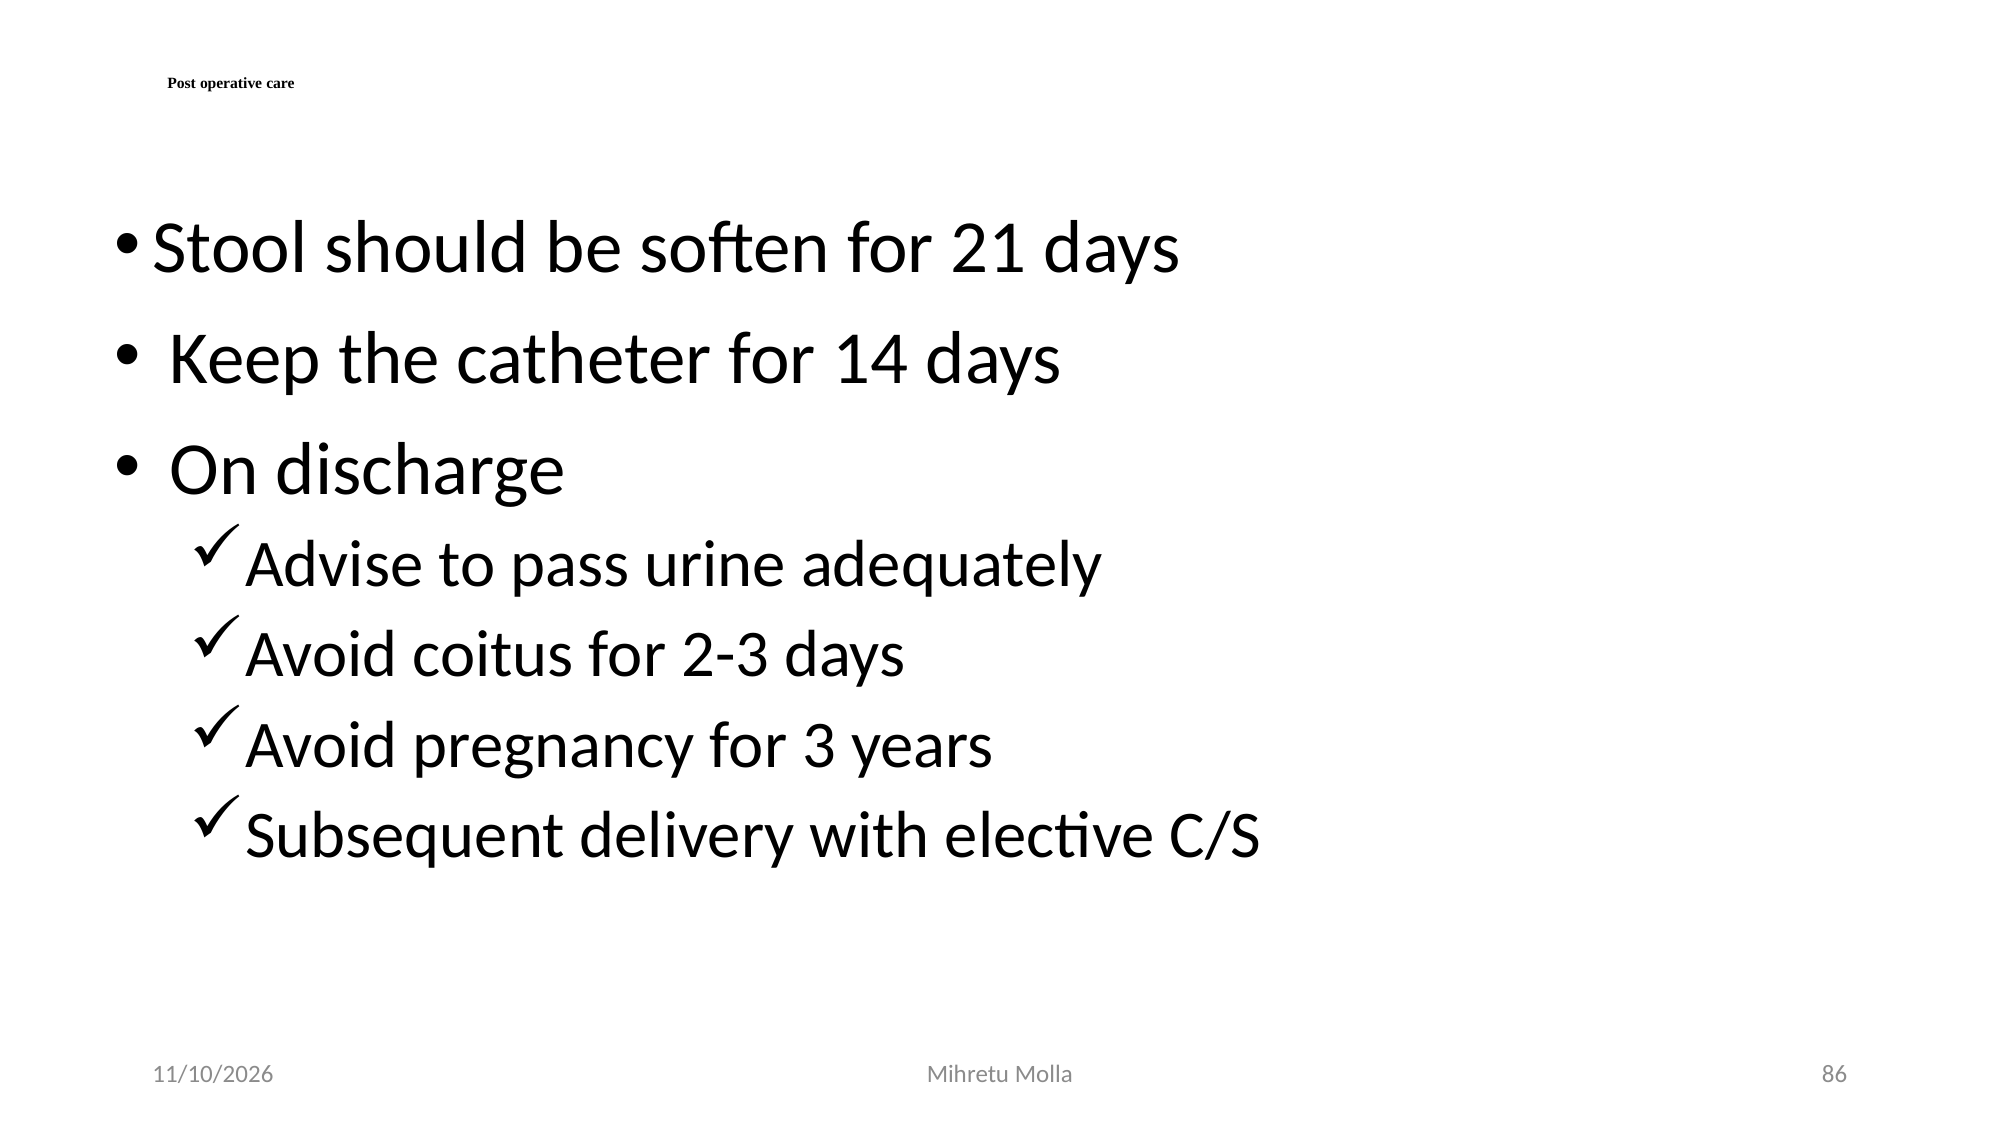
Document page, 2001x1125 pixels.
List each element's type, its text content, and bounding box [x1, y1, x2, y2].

title Post operative care [152, 16, 1713, 154]
slide_number 86 [1412, 1042, 1863, 1103]
list Stool should be soften for 21 days Keep the catheter for 14 days On discharge Advise to pass urine adequately Avoid coitus for 2-3 days Avoid pregnancy for 3 years Subsequent delivery with elective C/S [99, 189, 1955, 1043]
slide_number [137, 1042, 588, 1103]
footer Mihretu Molla [662, 1042, 1338, 1103]
